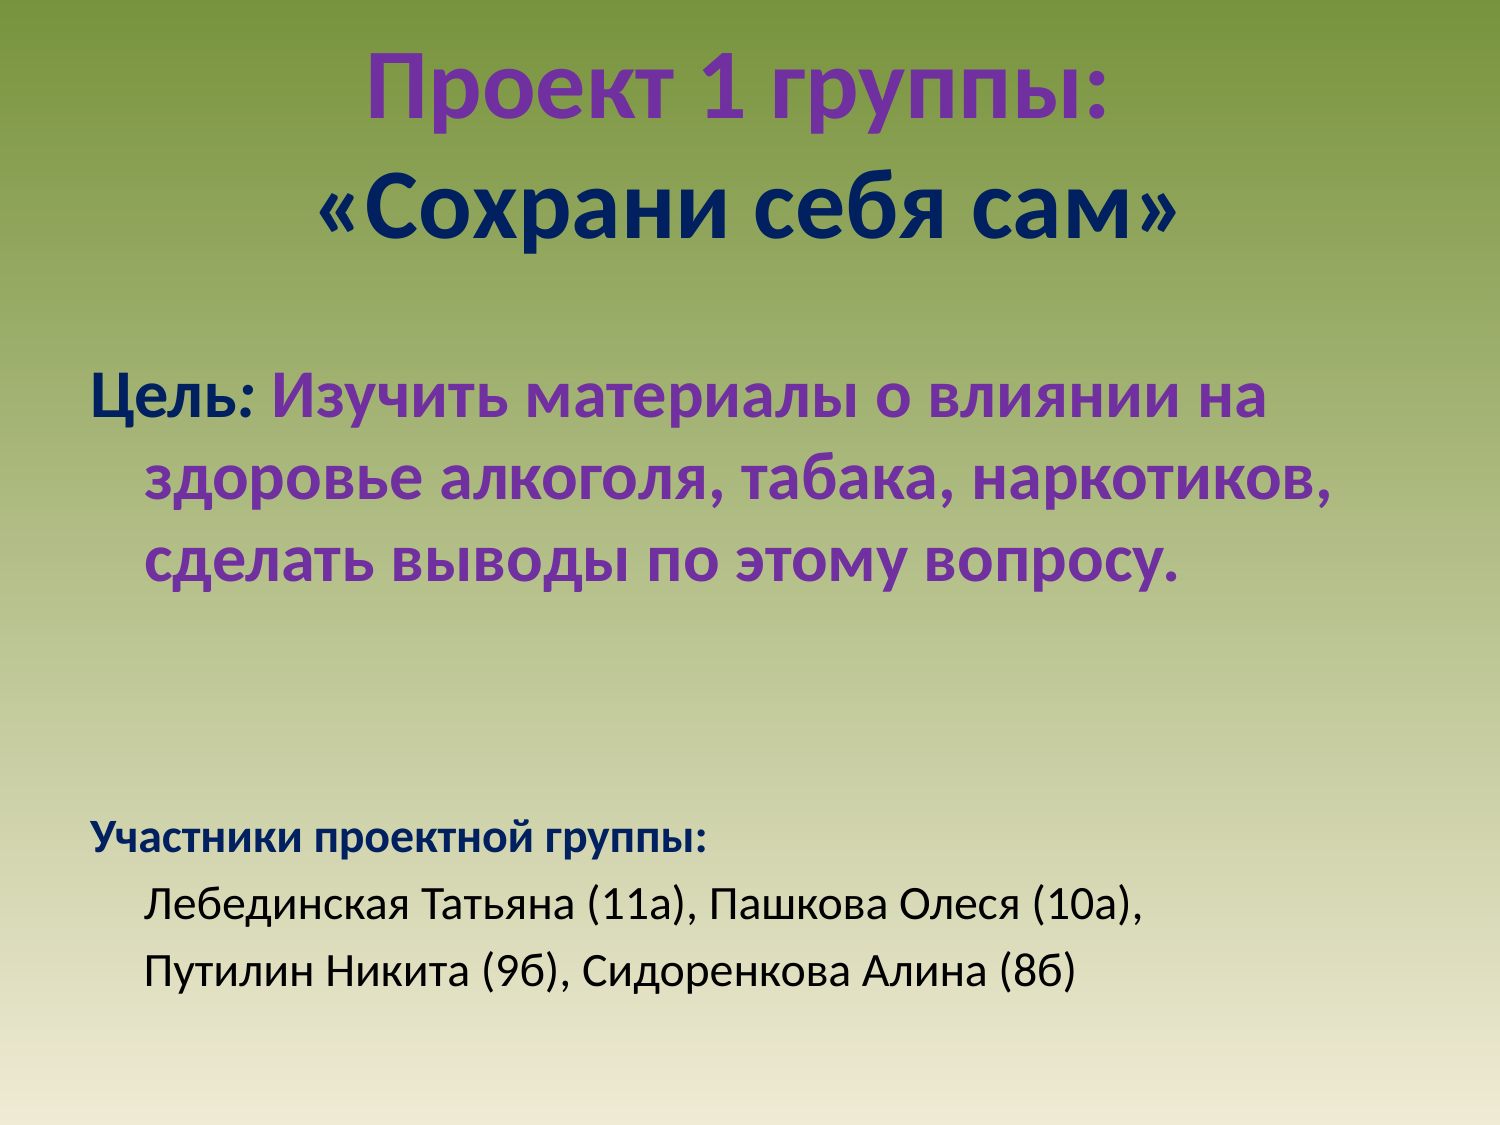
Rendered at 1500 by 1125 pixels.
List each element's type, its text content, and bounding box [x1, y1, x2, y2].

title Проект 1 группы: «Сохрани себя сам» [74, 44, 1426, 233]
list Цель: Изучить материалы о влиянии на здоровье алкоголя, табака, наркотиков, сделать выводы по этому вопросу. Участники проектной группы: Лебединская Татьяна (11а), Пашкова Олеся (10а), Путилин Никита (9б), Сидоренкова Алина (8б) [74, 262, 1426, 1006]
